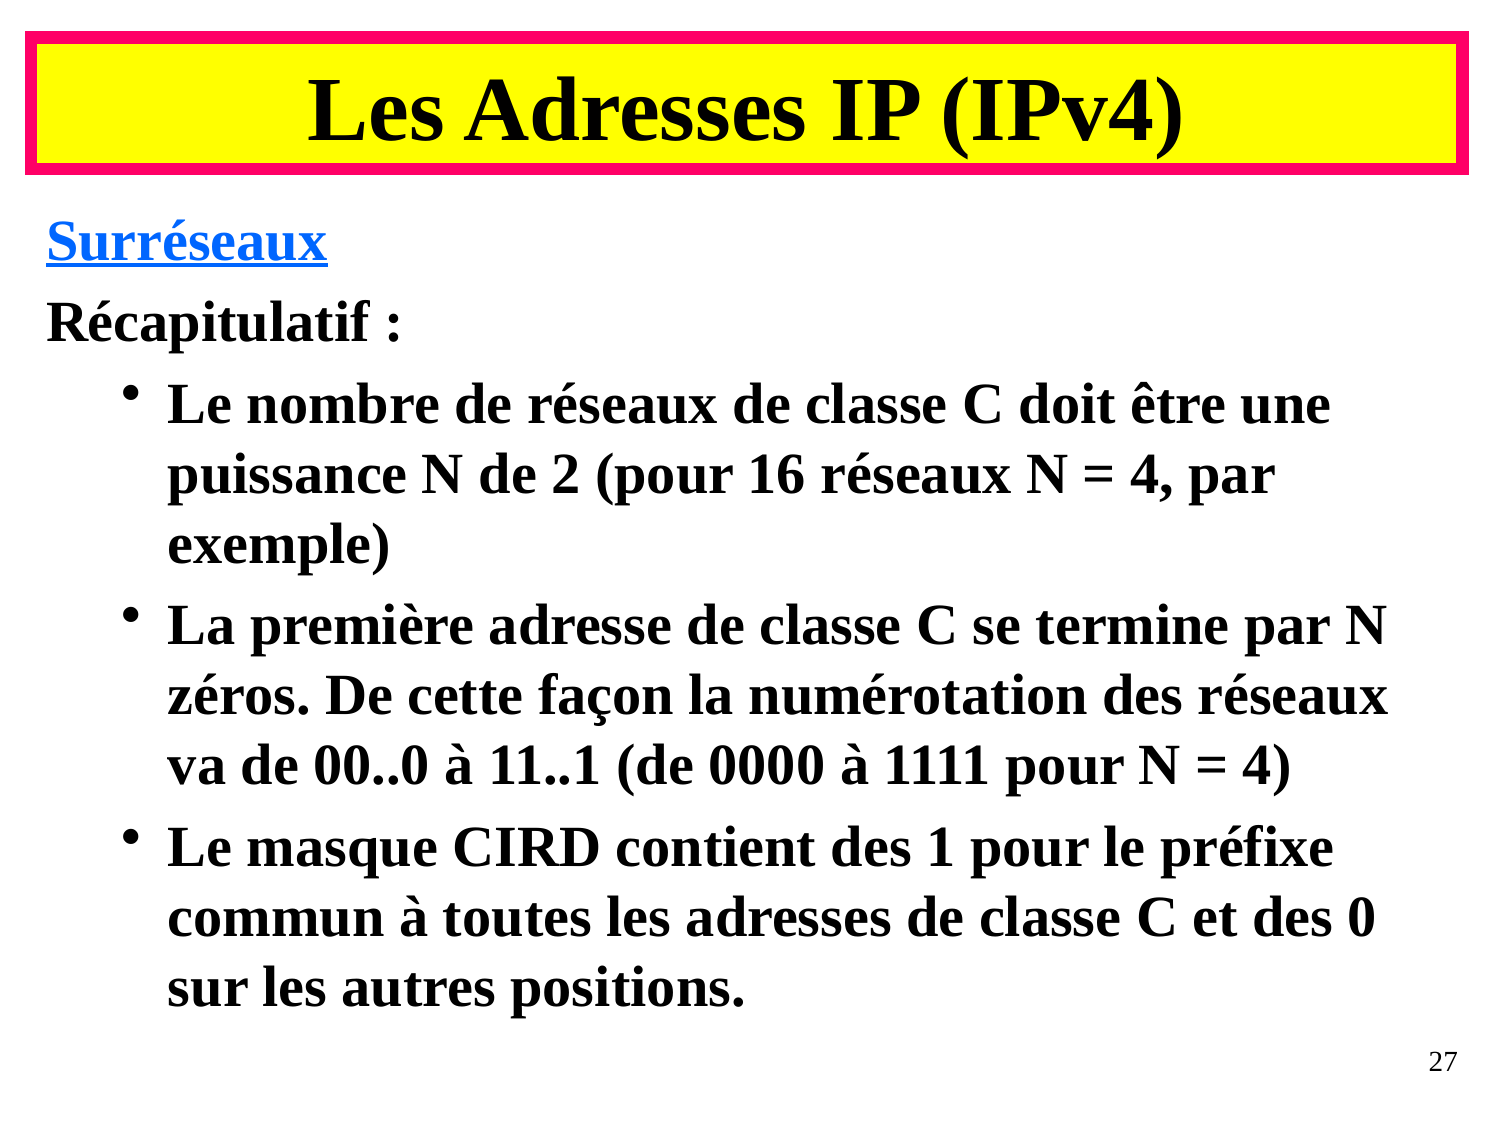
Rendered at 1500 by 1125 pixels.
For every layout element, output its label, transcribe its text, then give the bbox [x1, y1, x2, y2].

title Les Adresses IP (IPv4) [31, 37, 1463, 169]
slide_number 27 [1160, 1022, 1474, 1096]
list Surréseaux Récapitulatif : Le nombre de réseaux de classe C doit être une puissance N de 2 (pour 16 réseaux N = 4, par exemple) La première adresse de classe C se termine par N zéros. De cette façon la numérotation des réseaux va de 00..0 à 11..1 (de 0000 à 1111 pour N = 4) Le masque CIRD contient des 1 pour le préfixe commun à toutes les adresses de classe C et des 0 sur les autres positions. [31, 193, 1456, 1044]
